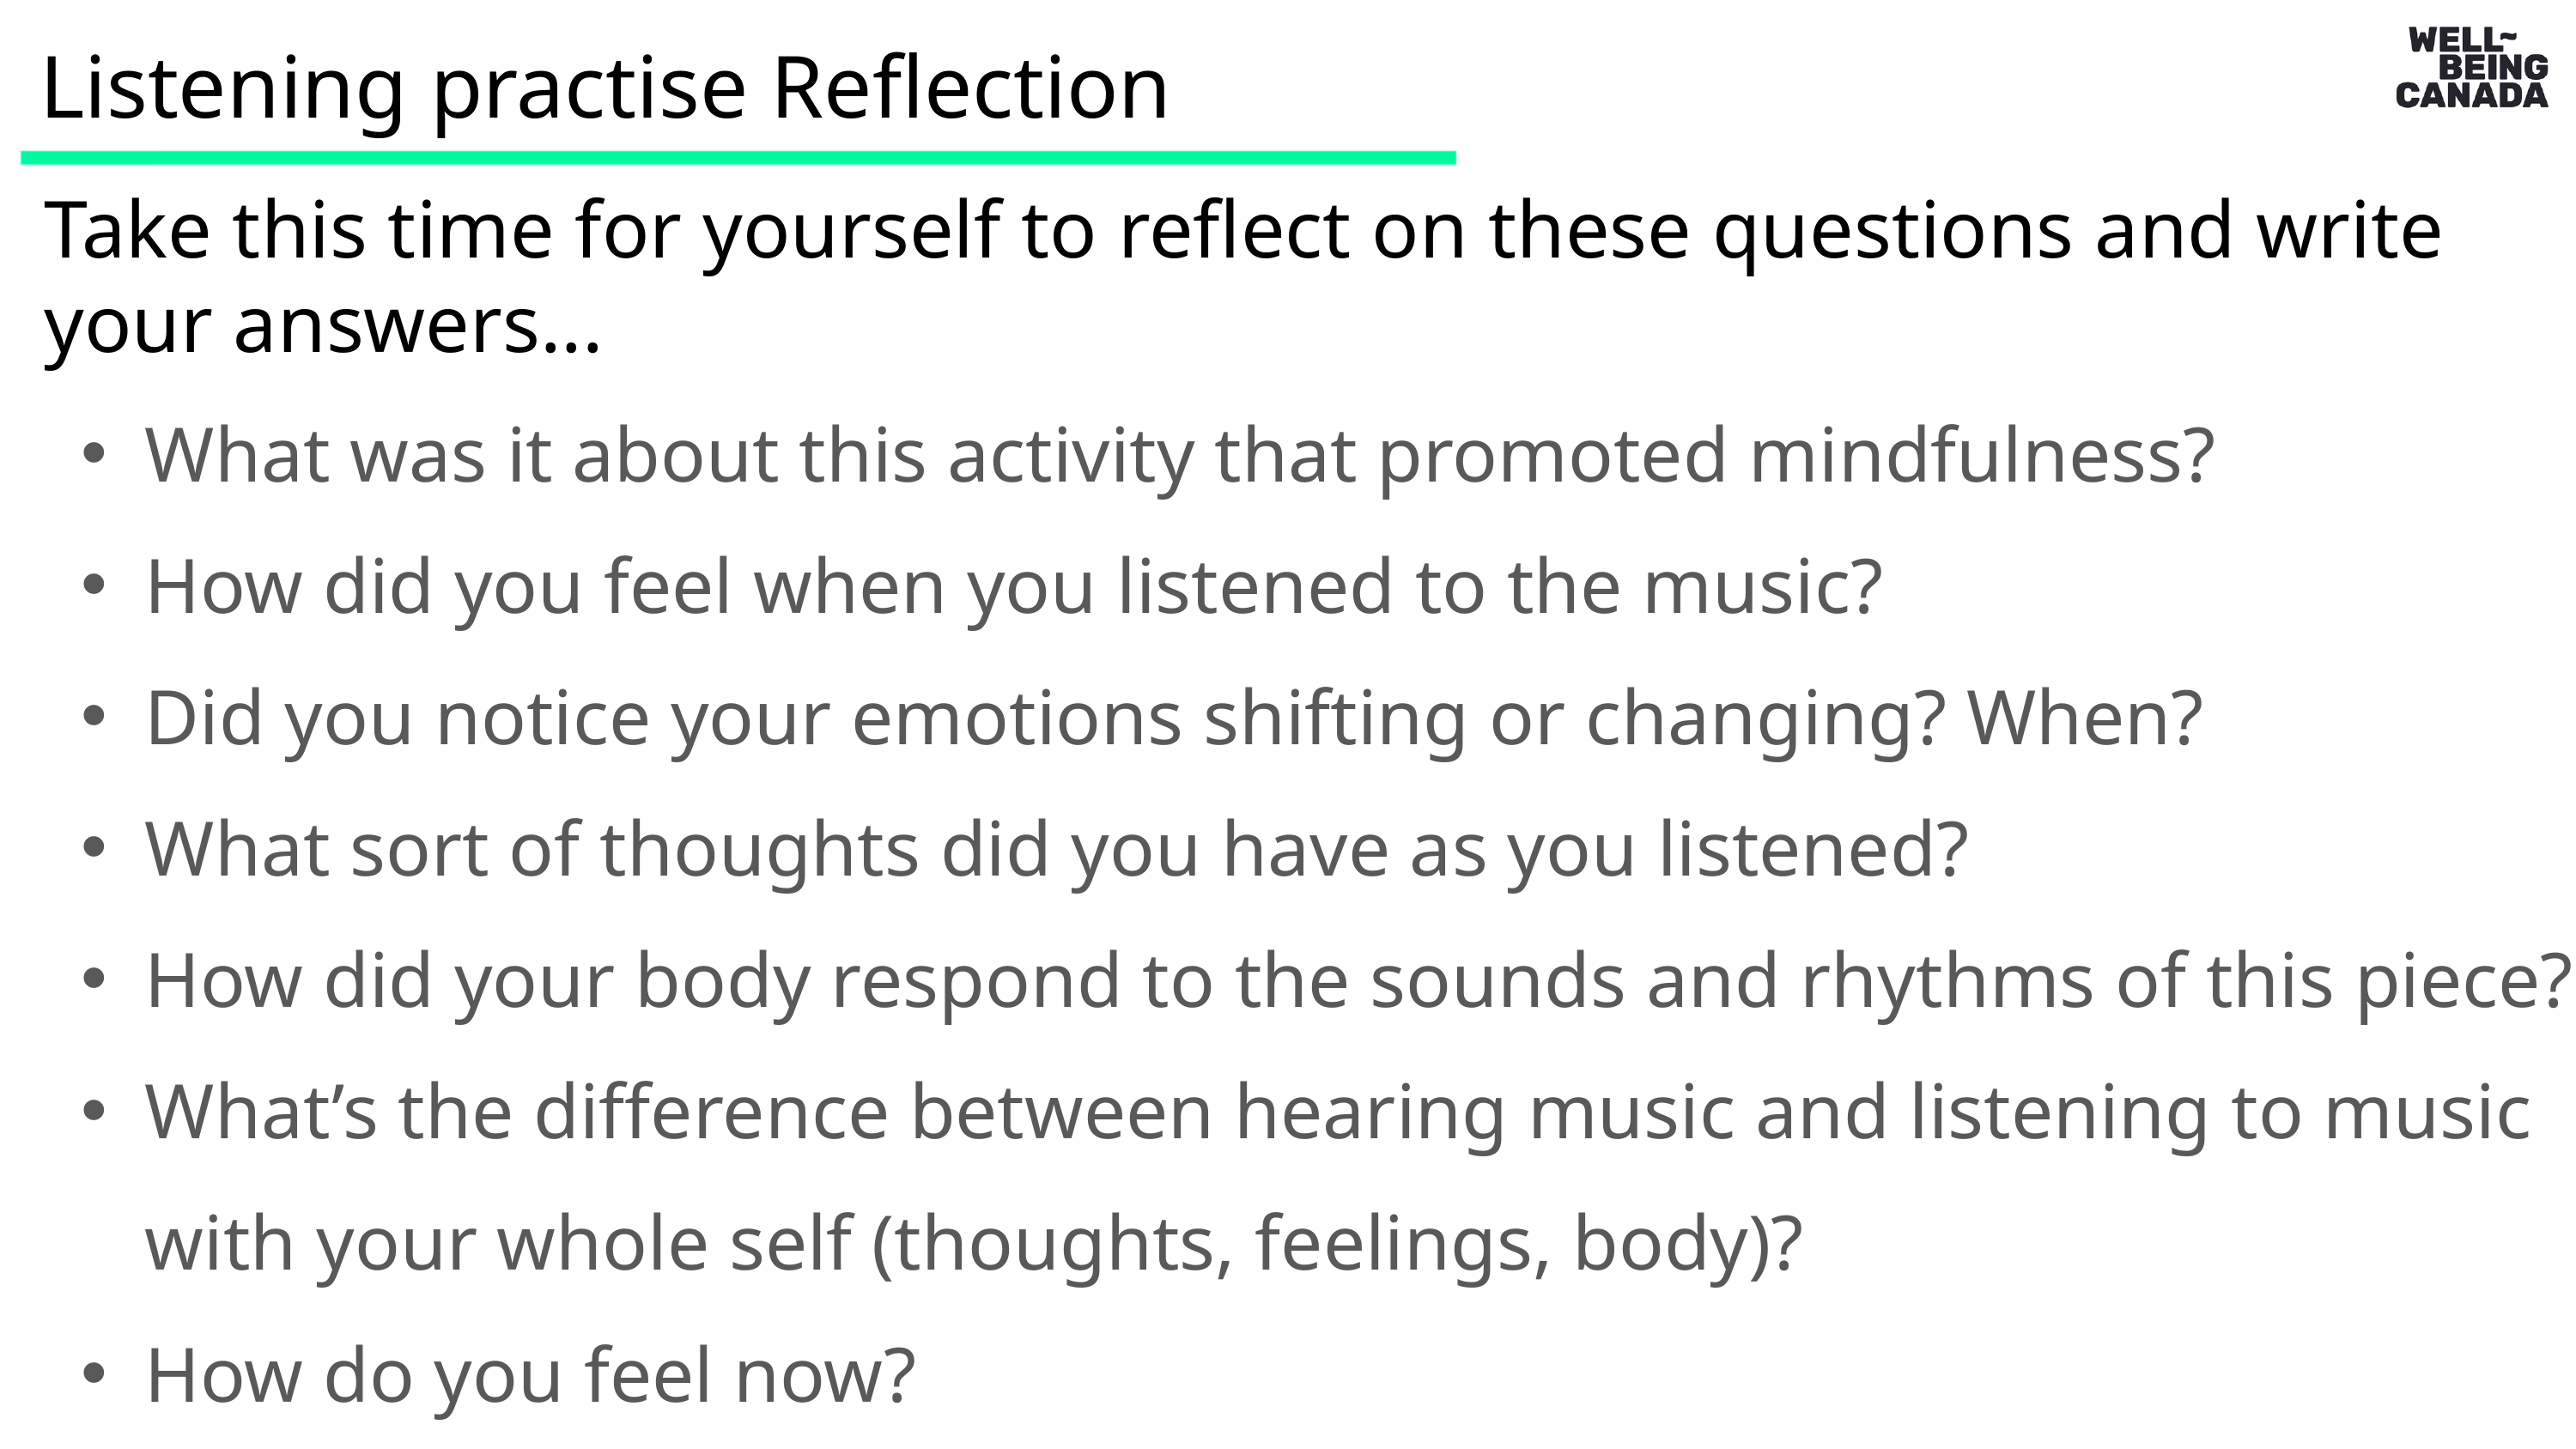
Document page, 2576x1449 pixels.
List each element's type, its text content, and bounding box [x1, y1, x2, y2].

text_box Listening practise Reflection [16, 31, 1406, 136]
text_box [2391, 0, 2555, 151]
text_box Take this time for yourself to reflect on these questions and write your answers... [44, 179, 2555, 368]
text_box What was it about this activity that promoted mindfulness? How did you feel when you listened to the music? Did you notice your emotions shifting or changing? When? What sort of thoughts did you have as you listened? How did your body respond to the sounds and rhythms of this piece? What’s the difference between hearing music and listening to music with your whole self (thoughts, feelings, body)? How do you feel now? [16, 365, 2576, 1449]
text_box [16, 147, 1460, 168]
